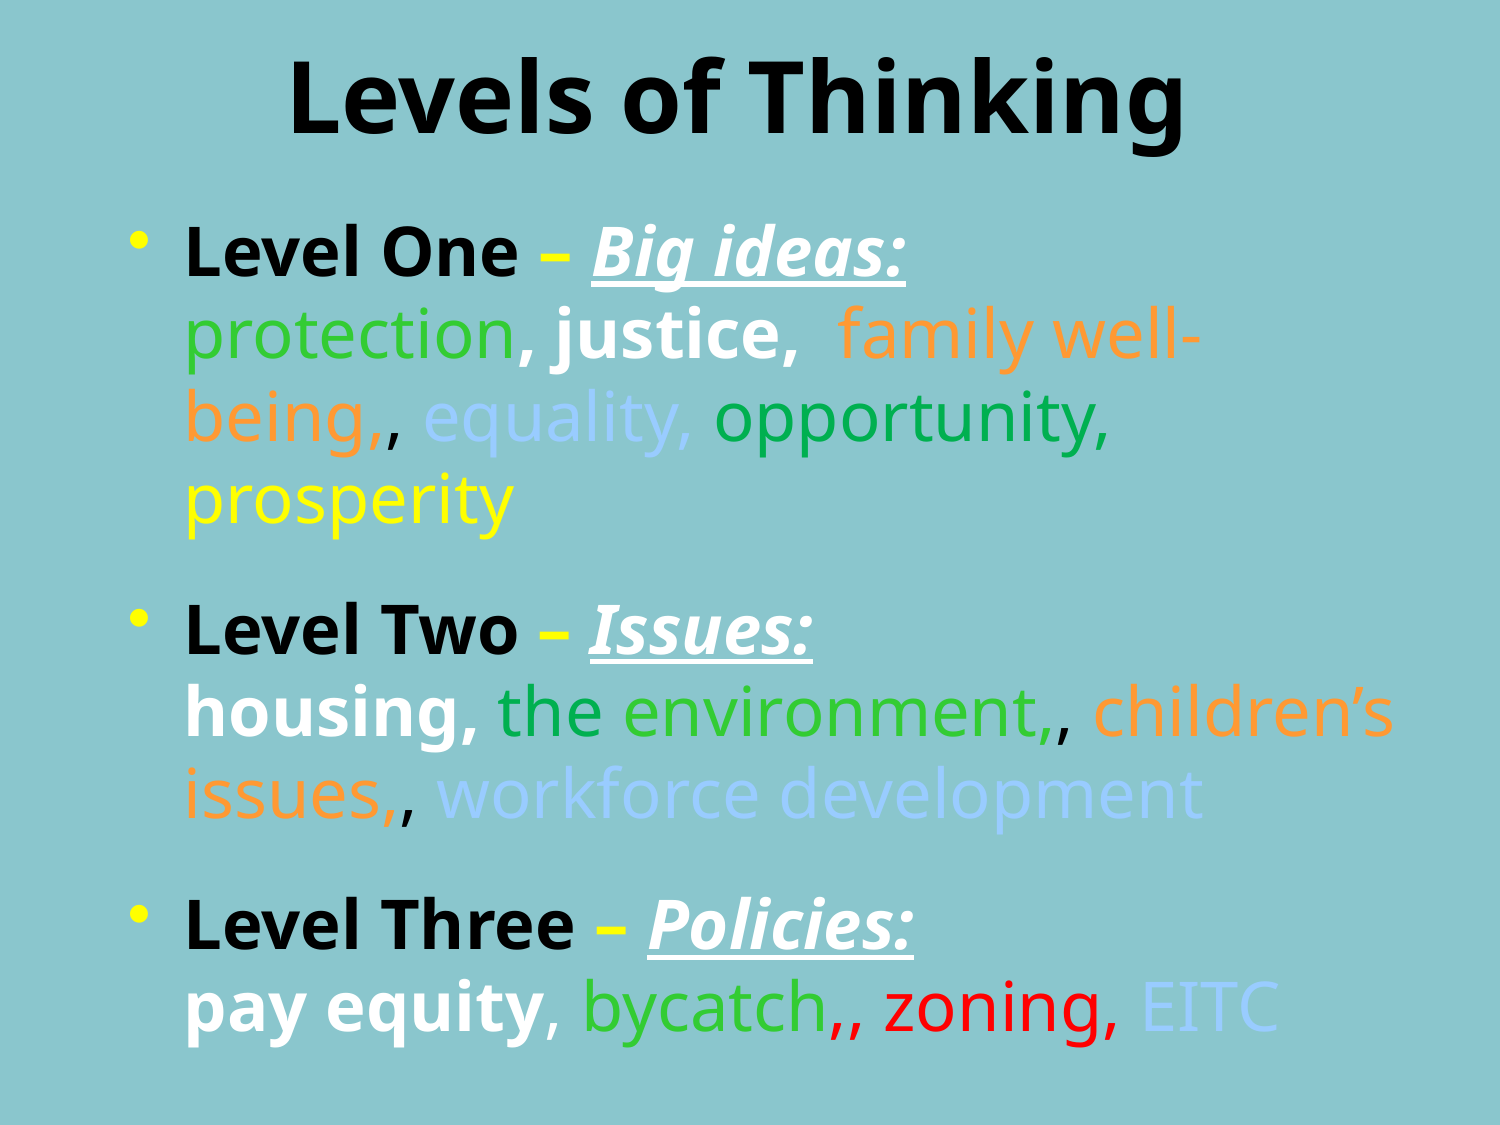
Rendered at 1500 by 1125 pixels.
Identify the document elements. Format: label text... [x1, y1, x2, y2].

title Levels of Thinking [75, 24, 1400, 163]
list Level One – Big ideas: protection, justice, family well-being,, equality, opportunity, prosperity Level Two – Issues: housing, the environment,, children’s issues,, workforce development Level Three – Policies: pay equity, bycatch,, zoning, EITC [112, 200, 1413, 900]
